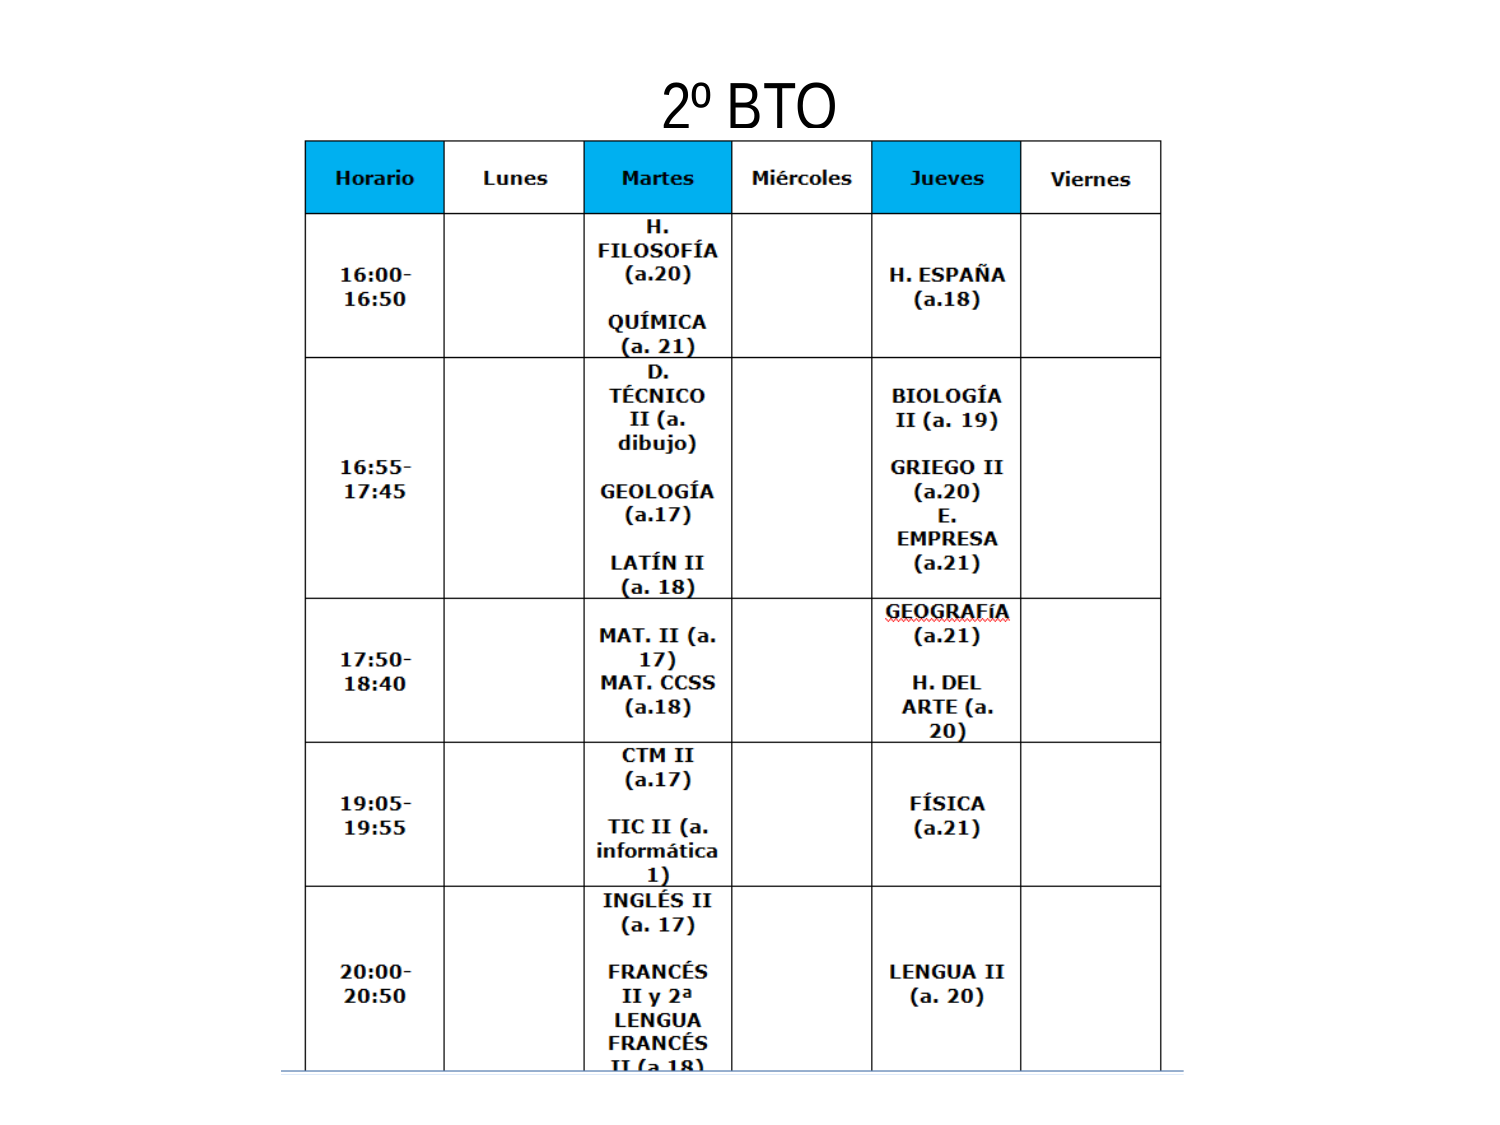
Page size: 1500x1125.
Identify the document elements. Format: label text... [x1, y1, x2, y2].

picture [280, 128, 1184, 1075]
text_box 2º BTO [75, 45, 1425, 161]
